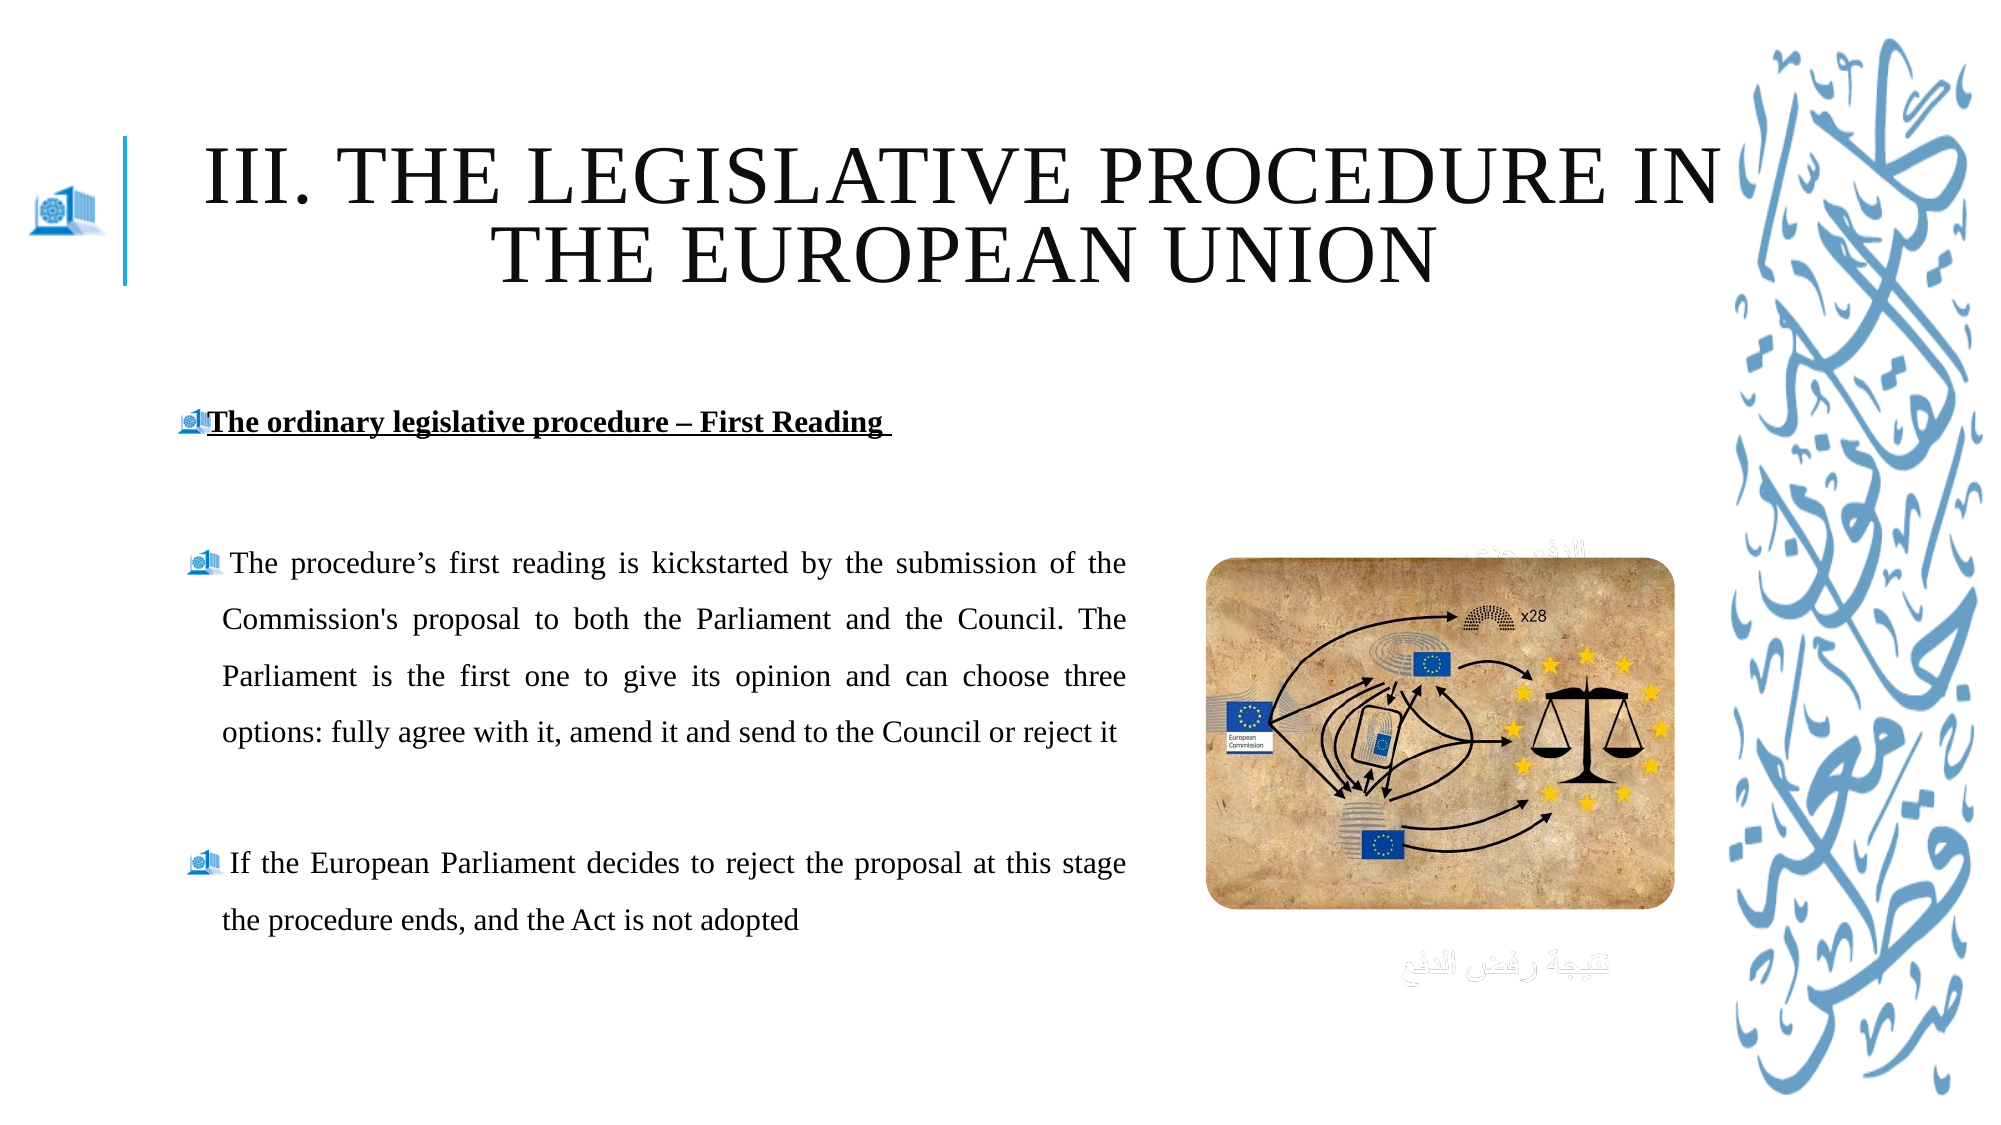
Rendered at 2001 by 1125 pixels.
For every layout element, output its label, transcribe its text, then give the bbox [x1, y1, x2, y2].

picture [1718, 26, 1987, 1125]
picture [1205, 517, 1675, 910]
title III. The legislative procedure in the European union [168, 96, 1711, 342]
list The ordinary legislative procedure – First Reading The procedure’s first reading is kickstarted by the submission of the Commission's proposal to both the Parliament and the Council. The Parliament is the first one to give its opinion and can choose three options: fully agree with it, amend it and send to the Council or reject it If the European Parliament decides to reject the proposal at this stage the procedure ends, and the Act is not adopted [168, 375, 1136, 956]
picture [175, 405, 218, 435]
picture [24, 179, 111, 240]
picture [184, 846, 227, 876]
picture [1377, 929, 1649, 1011]
picture [184, 546, 227, 576]
